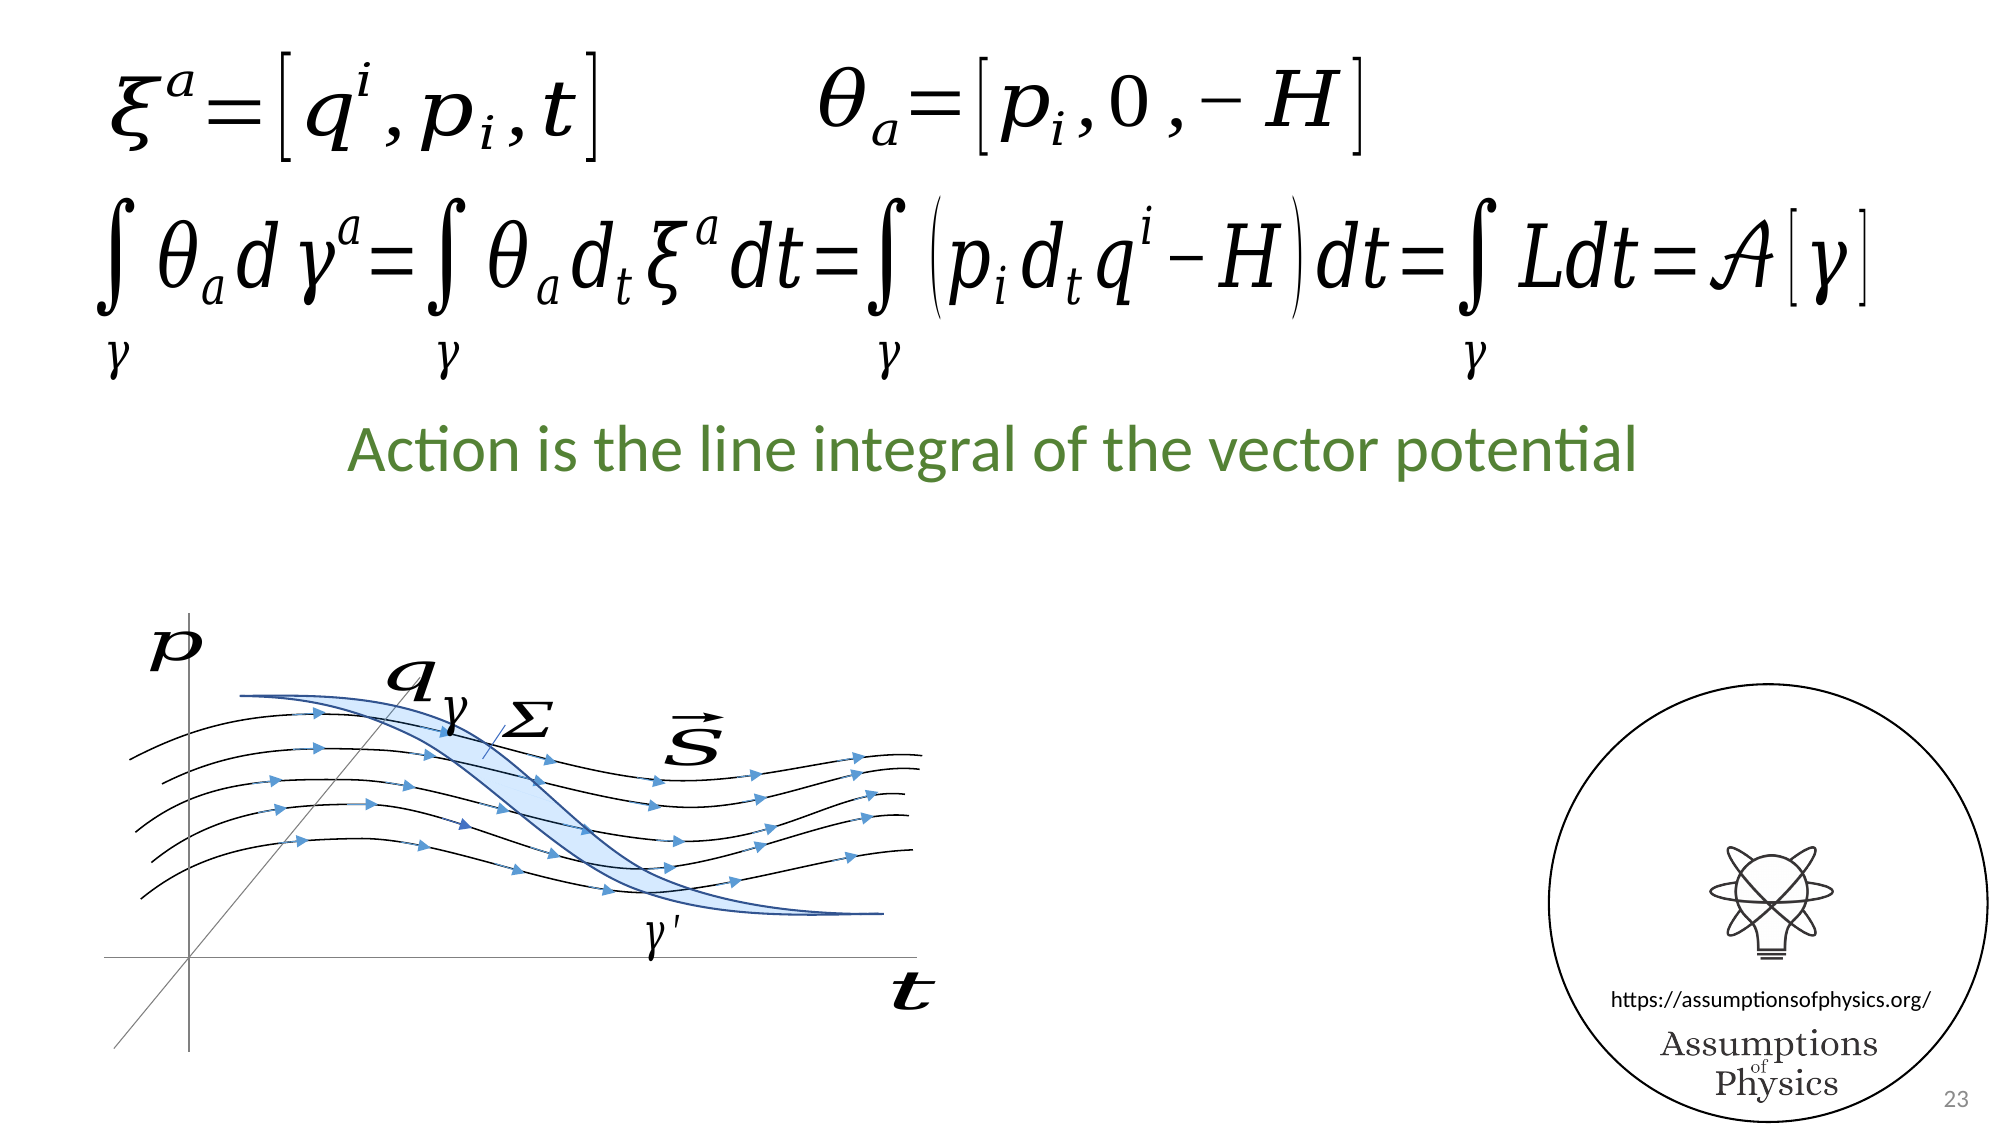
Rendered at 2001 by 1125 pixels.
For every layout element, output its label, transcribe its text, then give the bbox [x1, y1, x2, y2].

picture [1660, 1029, 1877, 1103]
picture [1709, 846, 1834, 960]
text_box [103, 612, 943, 1053]
slide_number 23 [1893, 1078, 1985, 1116]
text_box Action is the line integral of the vector potential [333, 396, 1655, 492]
